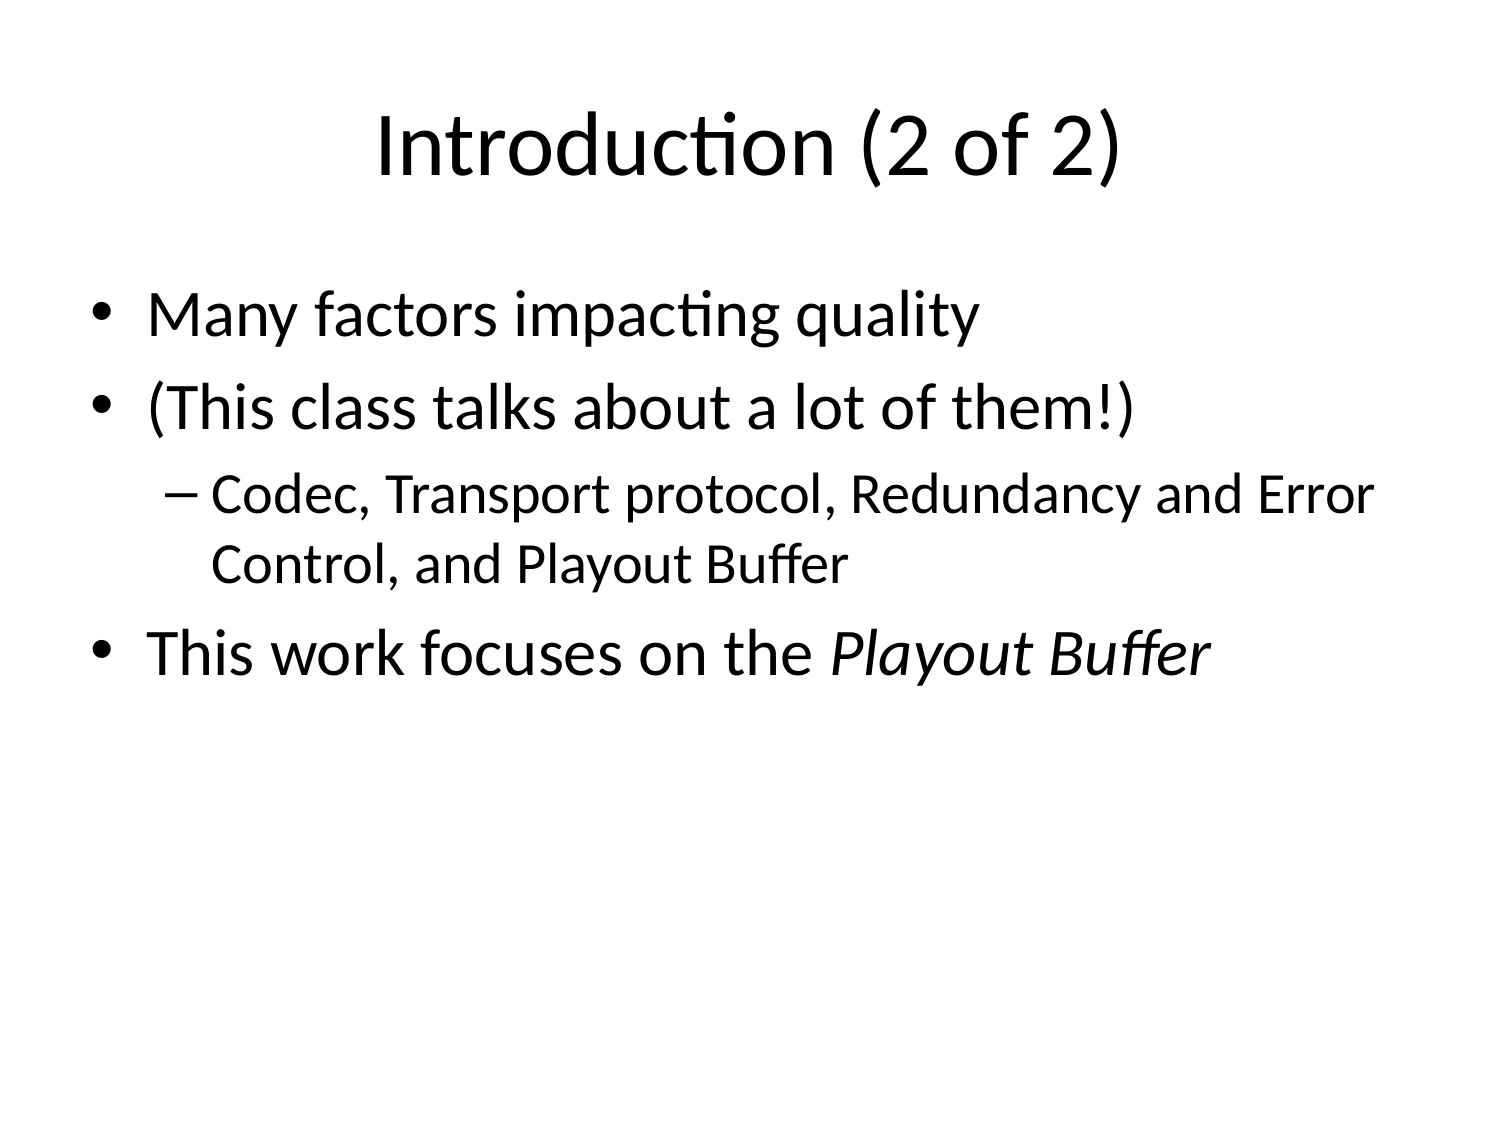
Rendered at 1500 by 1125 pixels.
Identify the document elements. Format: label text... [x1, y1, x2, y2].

title Introduction (2 of 2) [75, 45, 1425, 233]
list Many factors impacting quality (This class talks about a lot of them!) Codec, Transport protocol, Redundancy and Error Control, and Playout Buffer This work focuses on the Playout Buffer [75, 262, 1425, 1005]
